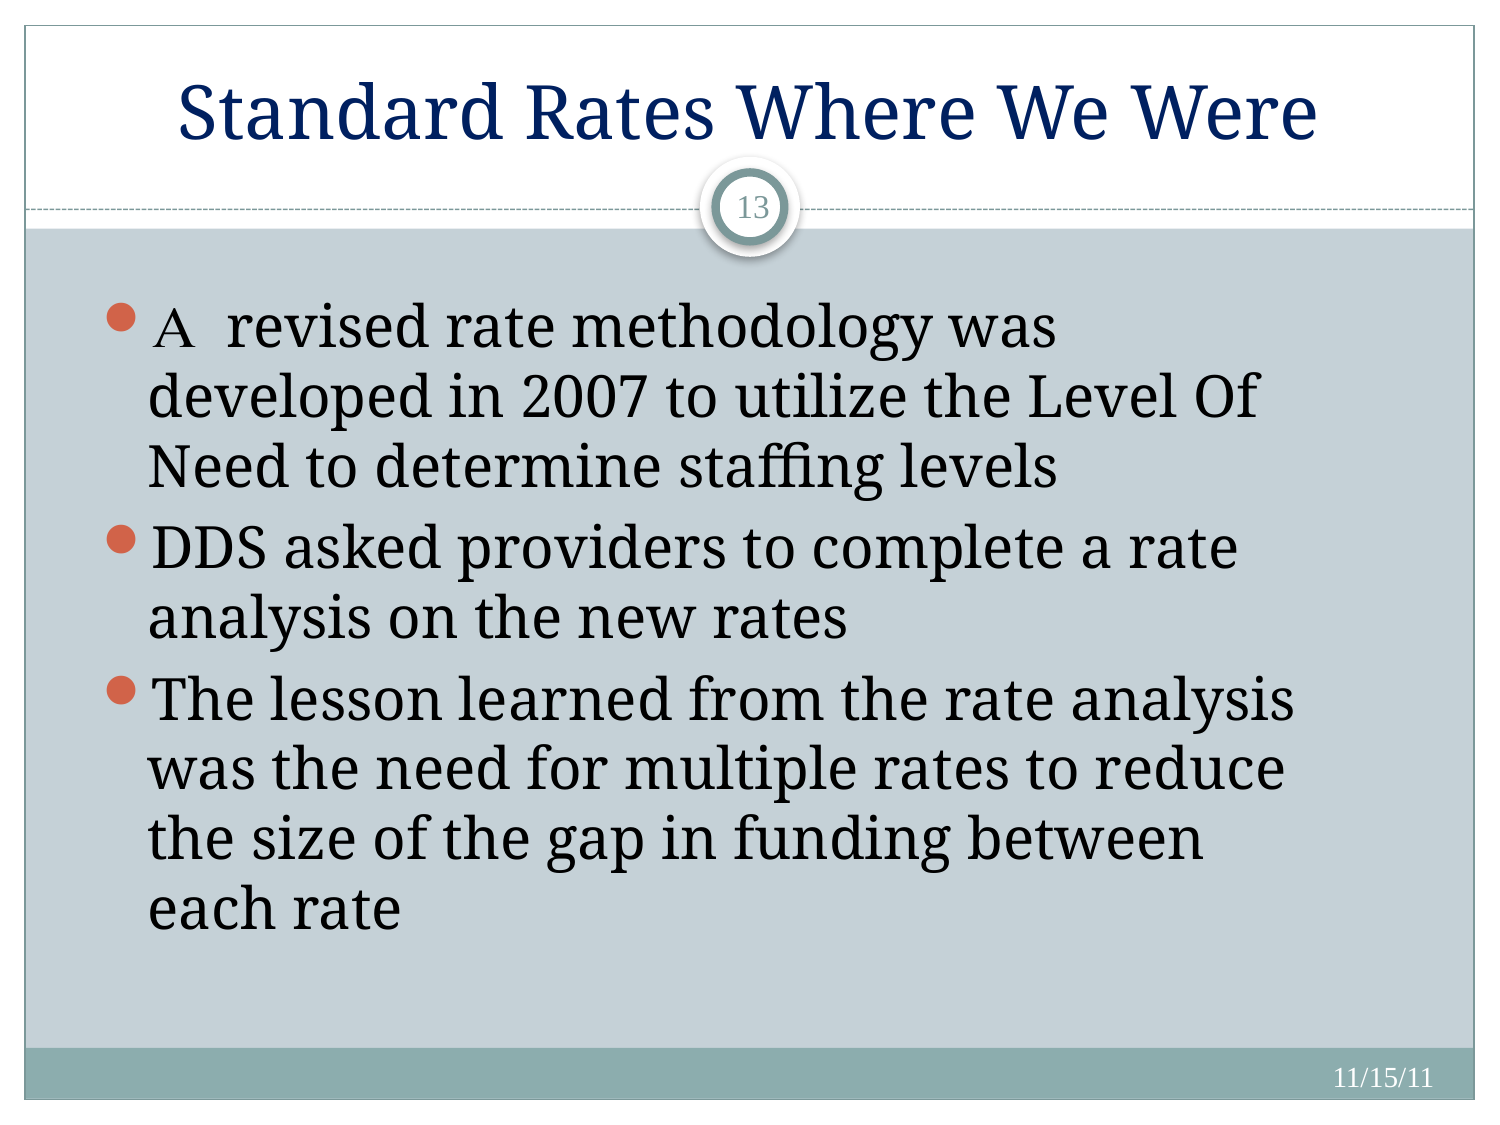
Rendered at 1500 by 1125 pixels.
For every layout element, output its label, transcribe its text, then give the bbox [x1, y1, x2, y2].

list A revised rate methodology was developed in 2007 to utilize the Level Of Need to determine staffing levels DDS asked providers to complete a rate analysis on the new rates The lesson learned from the rate analysis was the need for multiple rates to reduce the size of the gap in funding between each rate [87, 199, 1363, 976]
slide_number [950, 1050, 1450, 1111]
title Standard Rates Where We Were [49, 37, 1450, 163]
slide_number 13 [715, 168, 791, 199]
